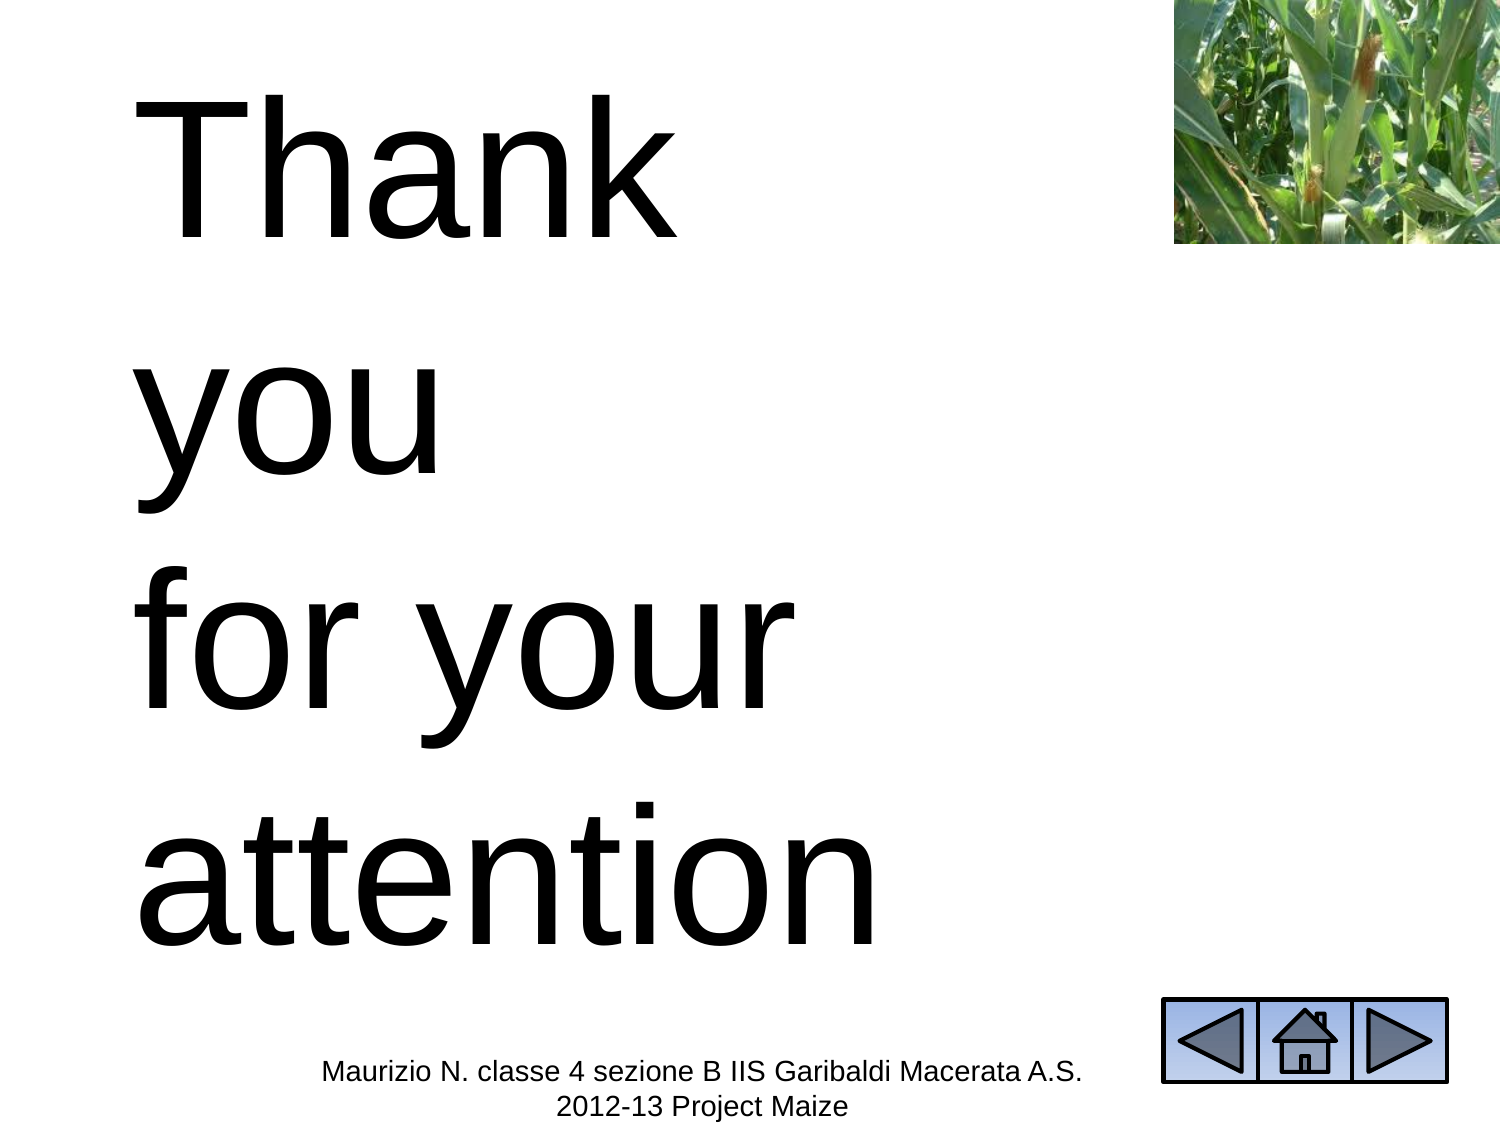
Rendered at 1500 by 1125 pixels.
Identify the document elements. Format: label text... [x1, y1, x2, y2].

picture [1174, 0, 1500, 244]
list Thank you for your attention [74, 0, 1426, 1006]
text_box [1161, 997, 1260, 1084]
text_box [1350, 997, 1449, 1084]
text_box [1260, 997, 1350, 1084]
text_box Maurizio N. classe 4 sezione B IIS Garibaldi Macerata A.S. 2012-13 Project Maize [289, 1044, 1117, 1125]
